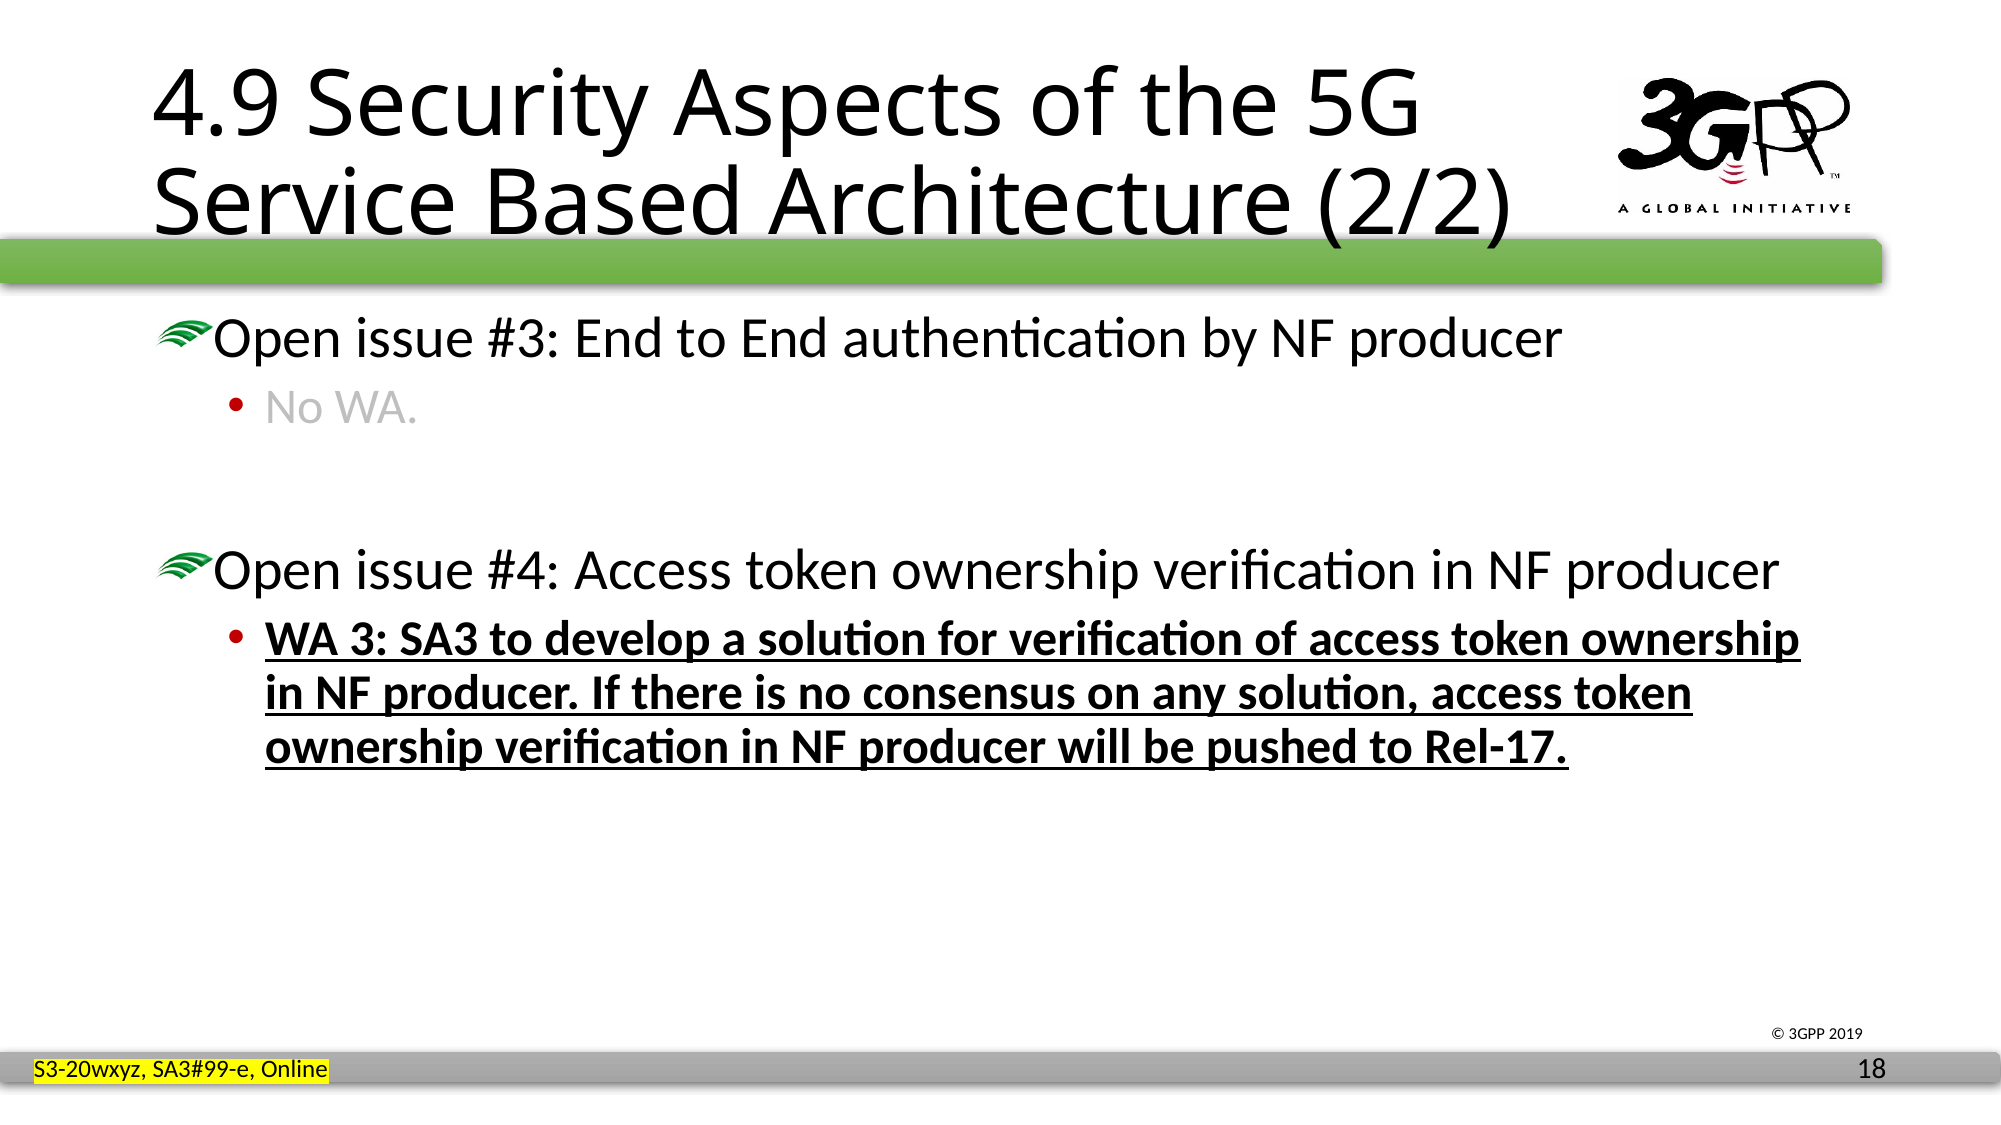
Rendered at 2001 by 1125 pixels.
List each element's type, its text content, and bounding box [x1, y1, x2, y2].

title 4.9 Security Aspects of the 5G Service Based Architecture (2/2) [137, 46, 1612, 264]
picture [1618, 78, 1850, 213]
picture [152, 546, 215, 588]
picture [152, 314, 215, 356]
list Open issue #3: End to End authentication by NF producer No WA. Open issue #4: Access token ownership verification in NF producer WA 3: SA3 to develop a solution for verification of access token ownership in NF producer. If there is no consensus on any solution, access token ownership verification in NF producer will be pushed to Rel-17. [137, 299, 1863, 1014]
